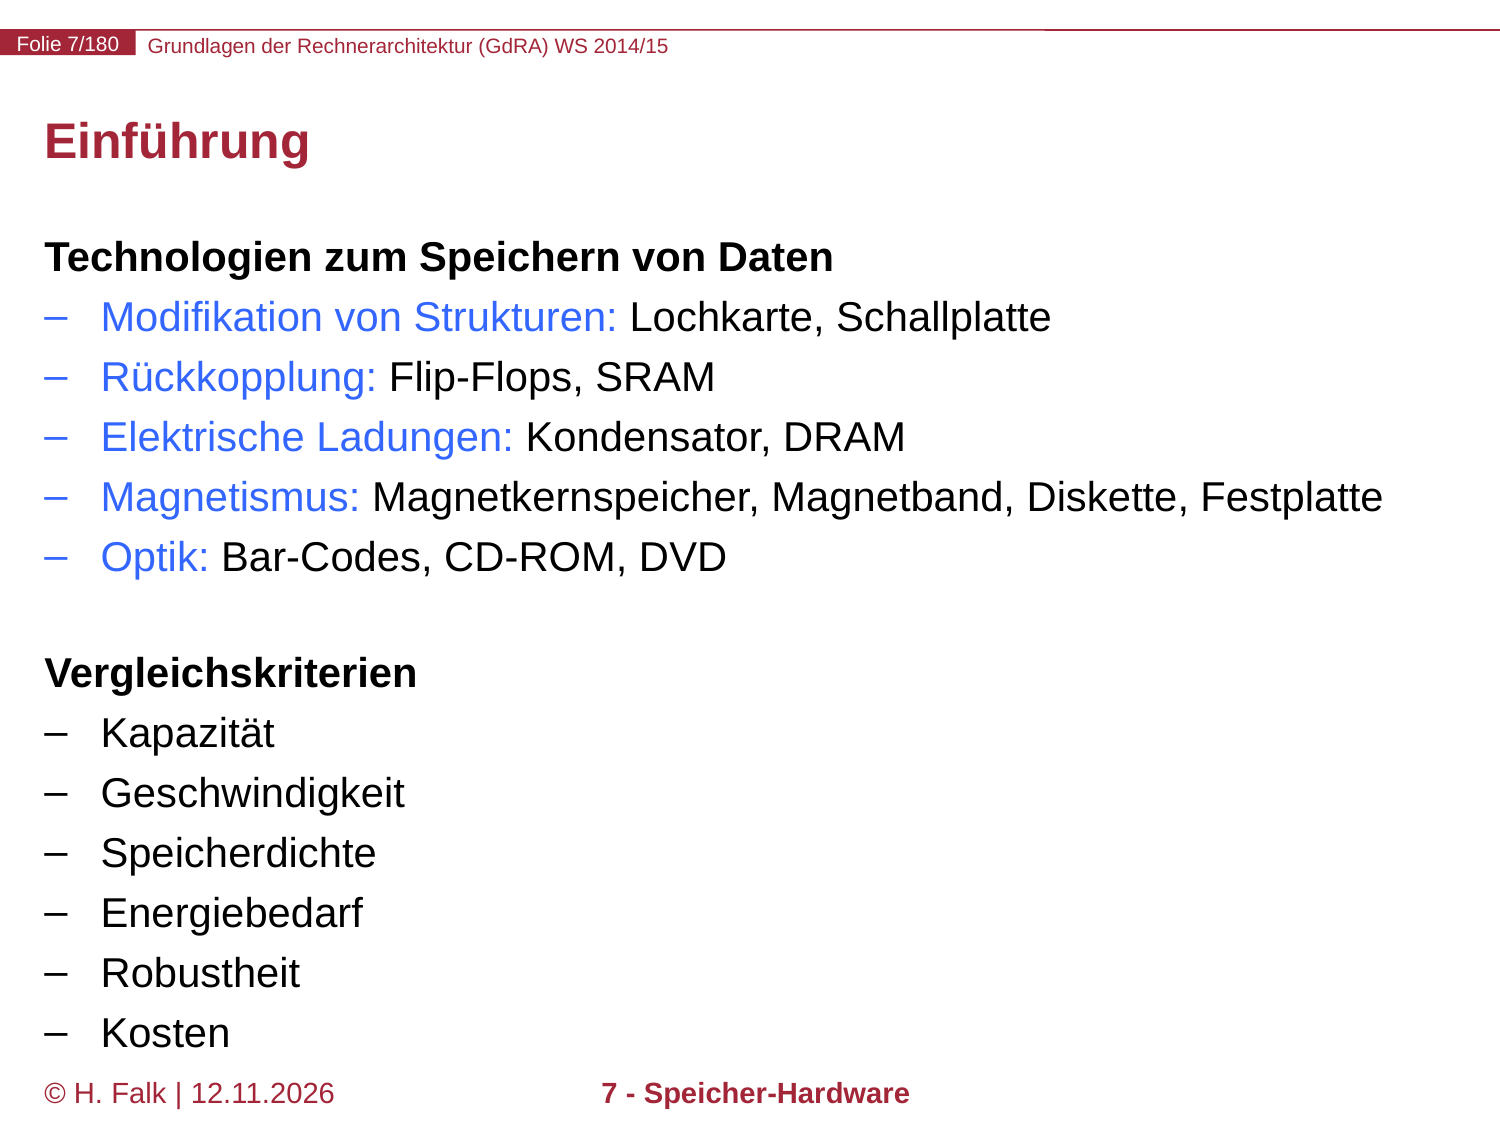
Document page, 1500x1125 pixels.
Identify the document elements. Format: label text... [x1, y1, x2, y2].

title Einführung [29, 90, 1471, 198]
list Technologien zum Speichern von Daten Modifikation von Strukturen: Lochkarte, Schallplatte Rückkopplung: Flip-Flops, SRAM Elektrische Ladungen: Kondensator, DRAM Magnetismus: Magnetkernspeicher, Magnetband, Diskette, Festplatte Optik: Bar-Codes, CD-ROM, DVD Vergleichskriterien Kapazität Geschwindigkeit Speicherdichte Energiebedarf Robustheit Kosten [29, 227, 1471, 1047]
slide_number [29, 1066, 301, 1125]
footer 7 - Speicher-Hardware [301, 1066, 1211, 1125]
